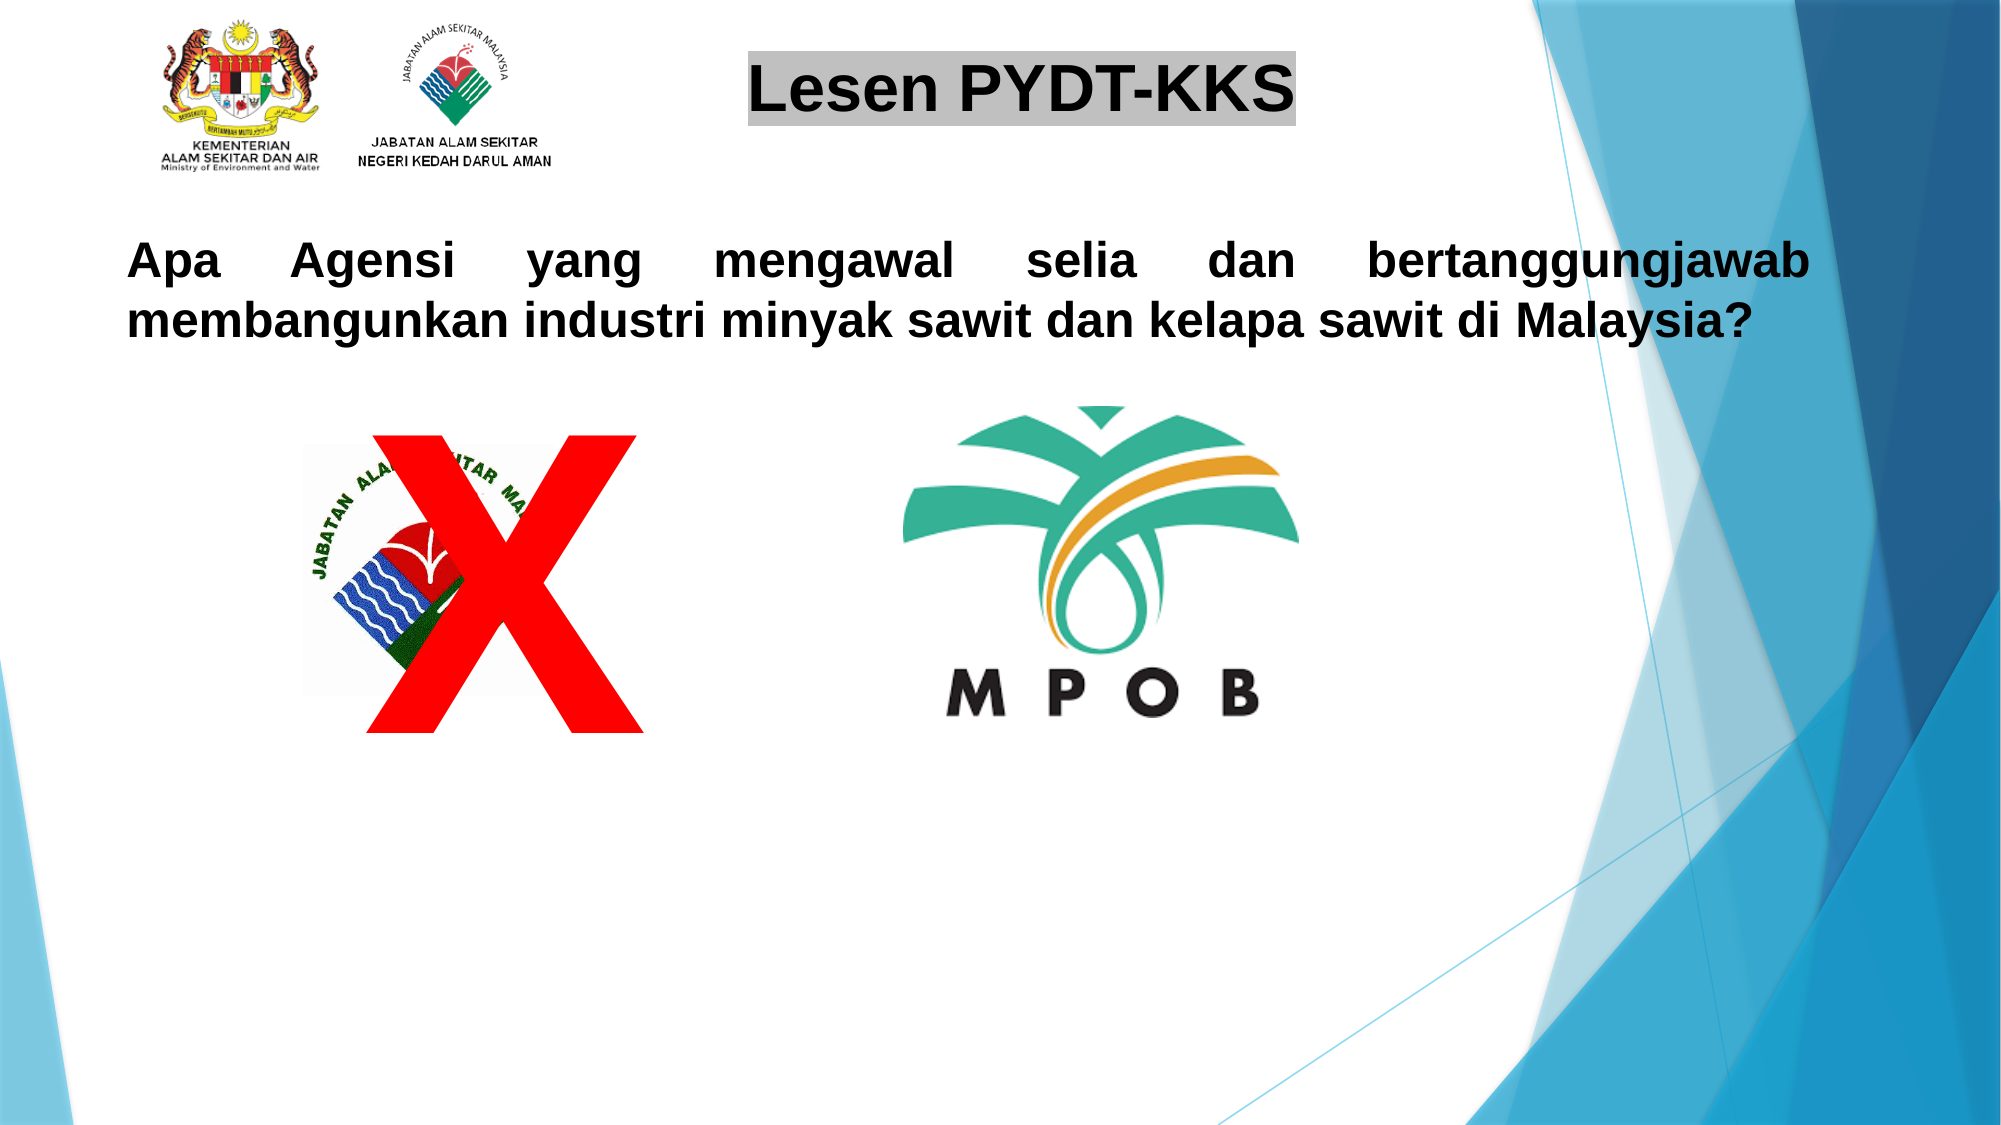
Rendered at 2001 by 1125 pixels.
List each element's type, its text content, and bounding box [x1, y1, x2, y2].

picture [902, 406, 1299, 719]
text_box Lesen PYDT-KKS [732, 37, 1348, 132]
picture [147, 3, 577, 191]
text_box X [351, 705, 507, 825]
text_box X [351, 309, 507, 442]
picture [303, 443, 555, 696]
text_box Apa Agensi yang mengawal selia dan bertanggungjawab membangunkan industri minyak sawit dan kelapa sawit di Malaysia? [111, 220, 1827, 356]
